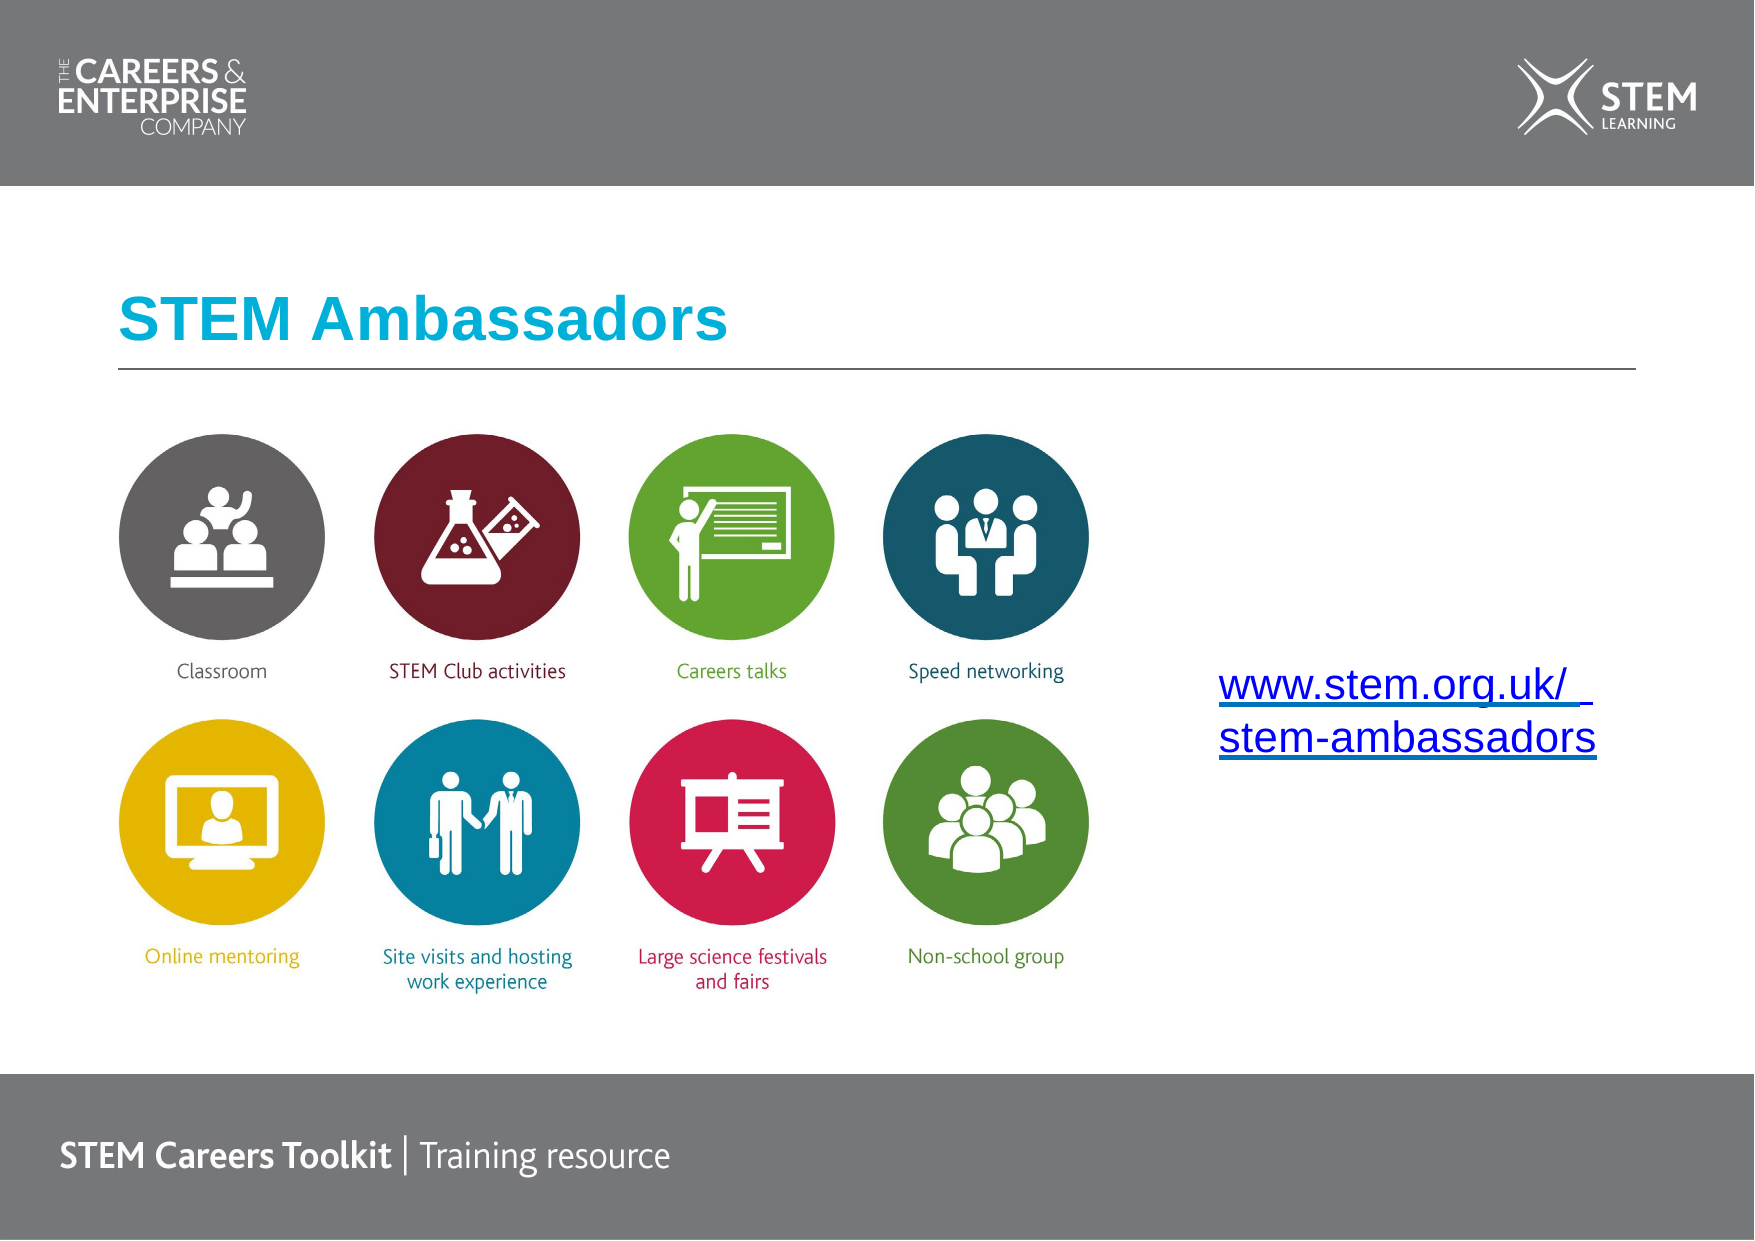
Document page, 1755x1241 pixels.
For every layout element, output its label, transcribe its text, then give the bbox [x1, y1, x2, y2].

picture [0, 0, 1754, 186]
text_box [118, 431, 1092, 997]
text_box www.stem.org.uk/ stem-ambassadors [1216, 653, 1600, 761]
text_box STEM Ambassadors [116, 276, 733, 354]
picture [0, 1074, 1754, 1240]
